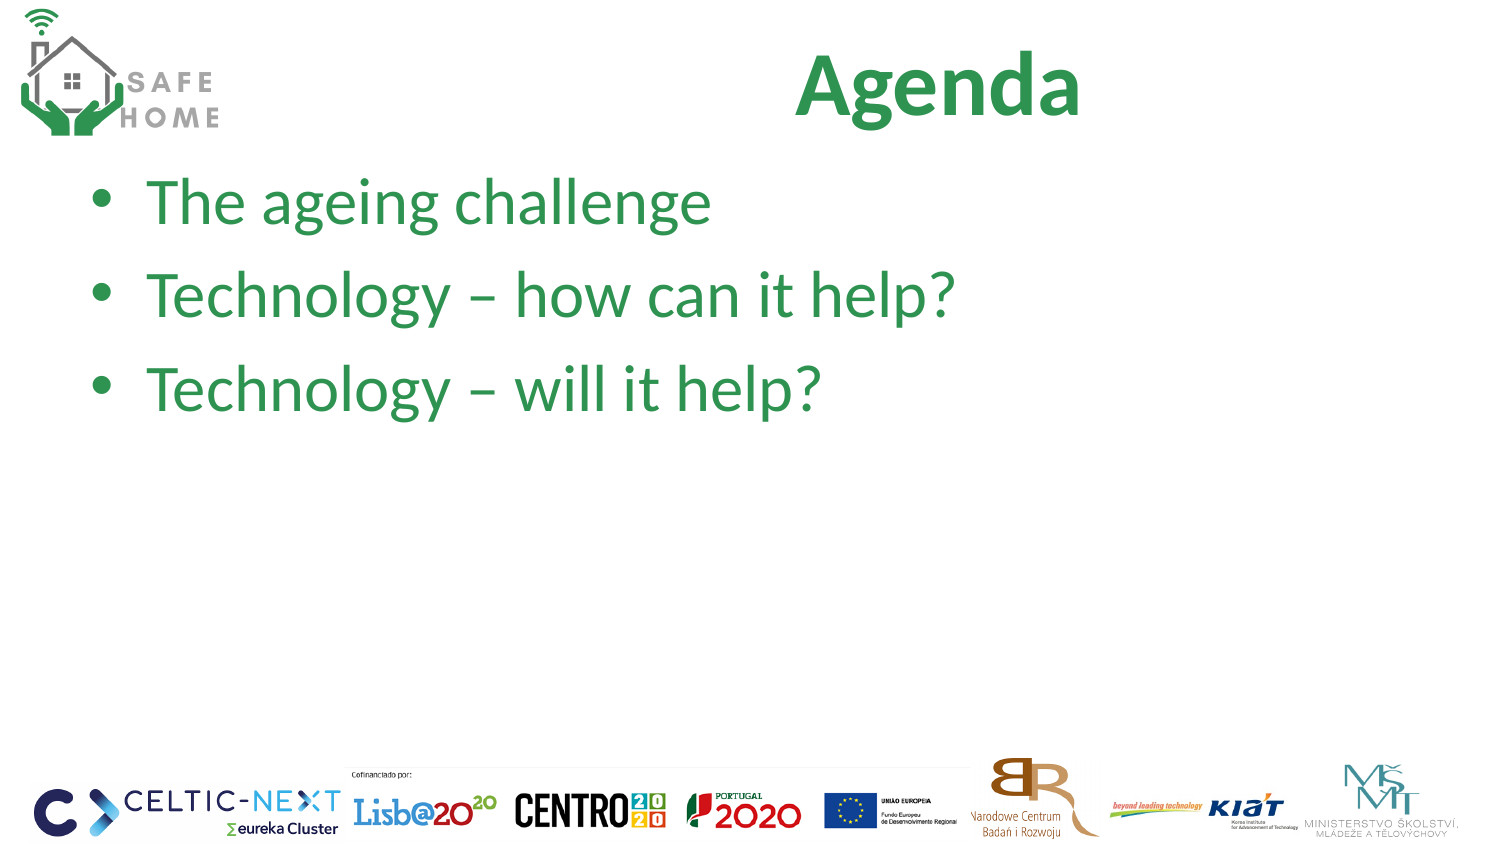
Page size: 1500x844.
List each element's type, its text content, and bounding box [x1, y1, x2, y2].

title Agenda [395, 8, 1483, 149]
list The ageing challenge Technology – how can it help? Technology – will it help? [75, 150, 1425, 754]
picture [17, 8, 219, 136]
picture [29, 742, 1459, 844]
